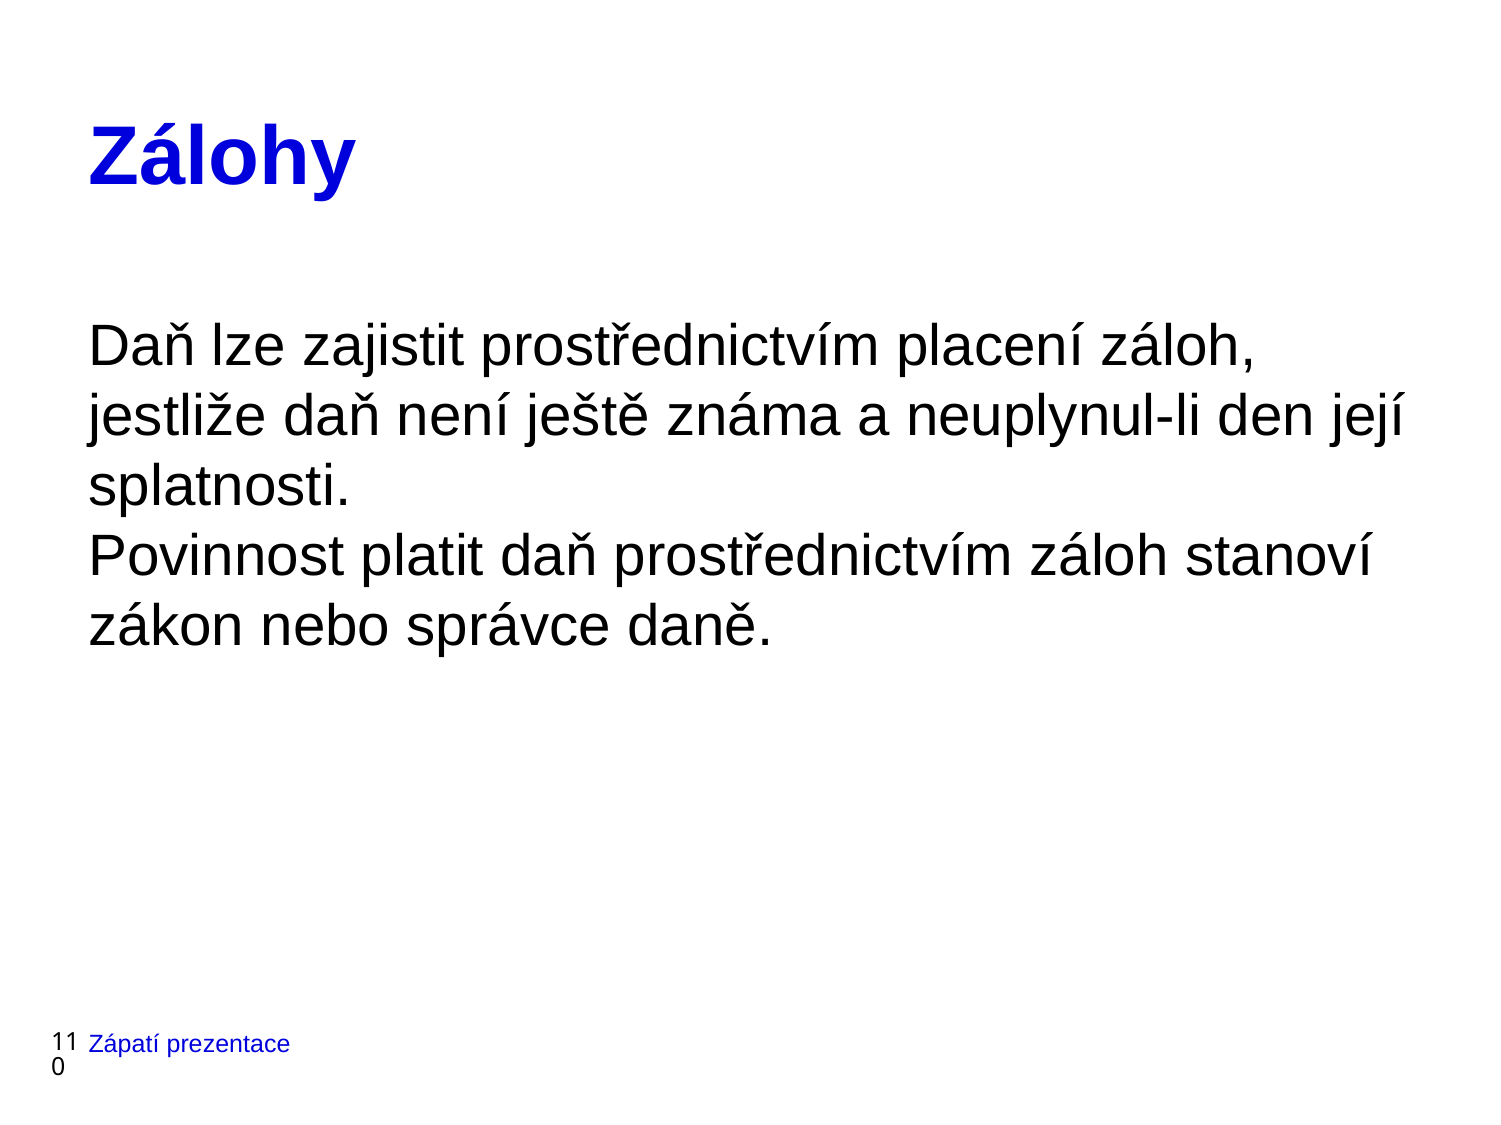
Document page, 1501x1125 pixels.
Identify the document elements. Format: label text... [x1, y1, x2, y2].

list Daň lze zajistit prostřednictvím placení záloh, jestliže daň není ještě známa a neuplynul-li den její splatnosti. Povinnost platit daň prostřednictvím záloh stanoví zákon nebo správce daně. [88, 307, 1412, 957]
slide_number 110 [50, 1021, 82, 1063]
footer Zápatí prezentace [88, 1021, 1064, 1063]
title Zálohy [88, 118, 1412, 193]
